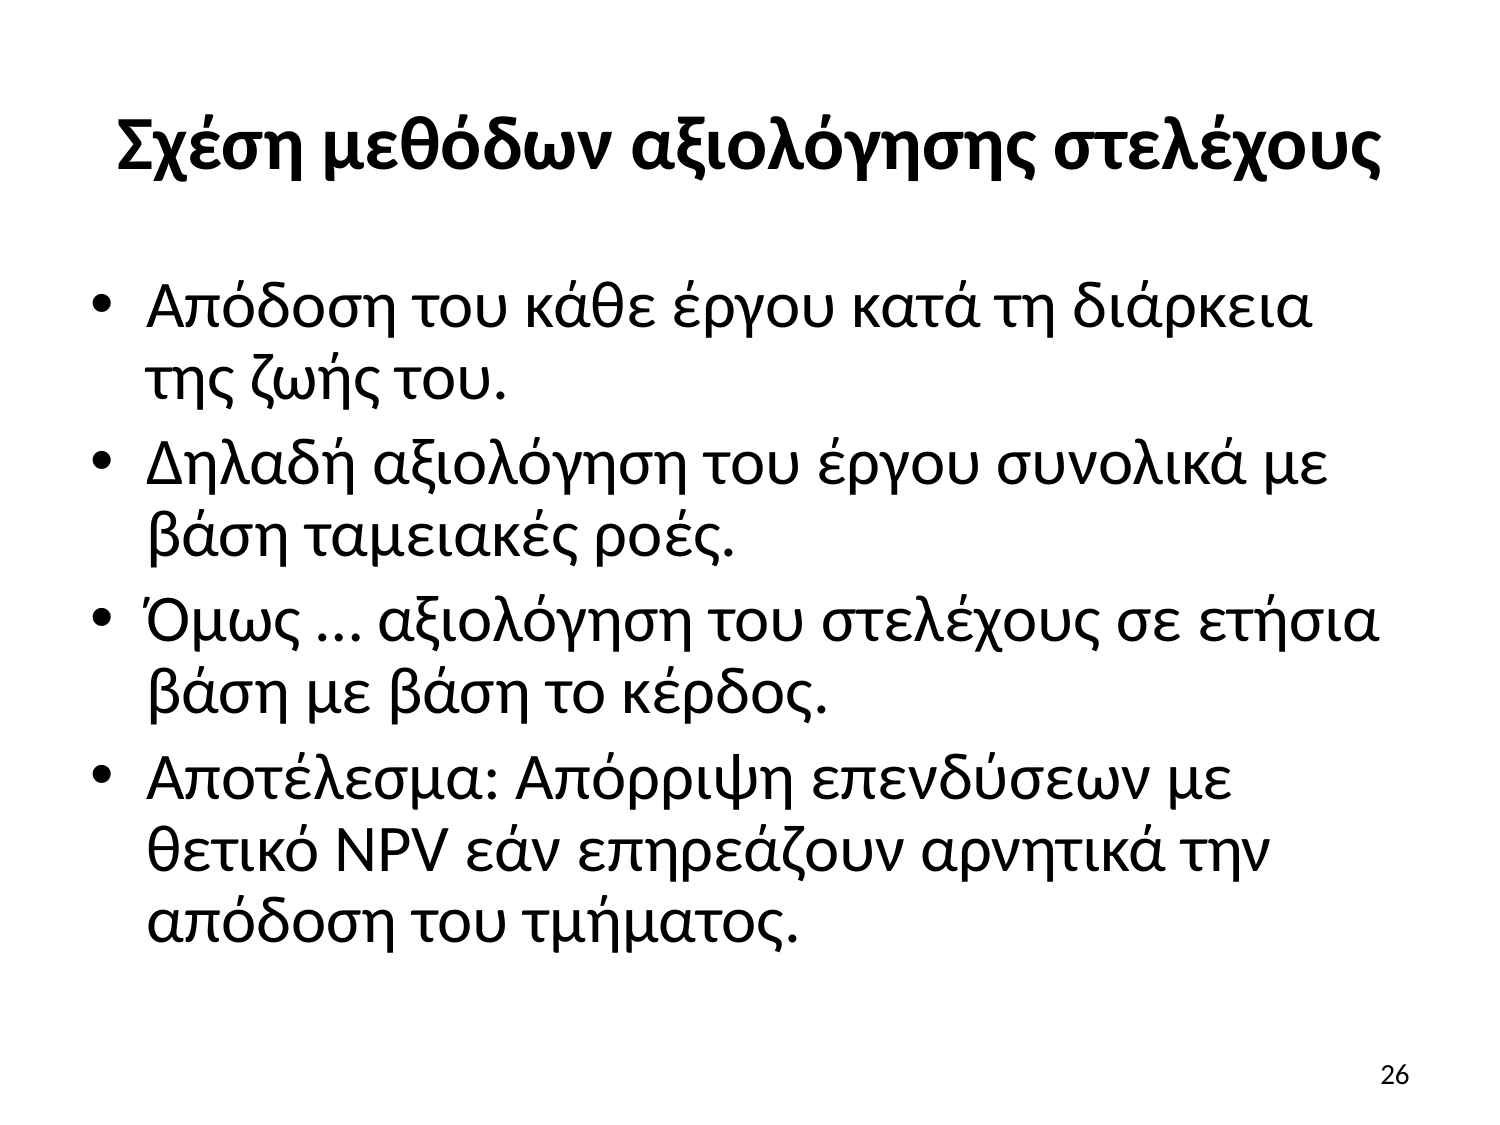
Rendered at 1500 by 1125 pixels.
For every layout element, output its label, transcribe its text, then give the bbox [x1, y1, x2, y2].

list Απόδοση του κάθε έργου κατά τη διάρκεια της ζωής του. Δηλαδή αξιολόγηση του έργου συνολικά με βάση ταμειακές ροές. Όμως … αξιολόγηση του στελέχους σε ετήσια βάση με βάση το κέρδος. Αποτέλεσμα: Απόρριψη επενδύσεων με θετικό NPV εάν επηρεάζουν αρνητικά την απόδοση του τμήματος. [75, 262, 1425, 1005]
title Σχέση μεθόδων αξιολόγησης στελέχους [75, 45, 1425, 233]
slide_number 26 [1074, 1042, 1425, 1103]
